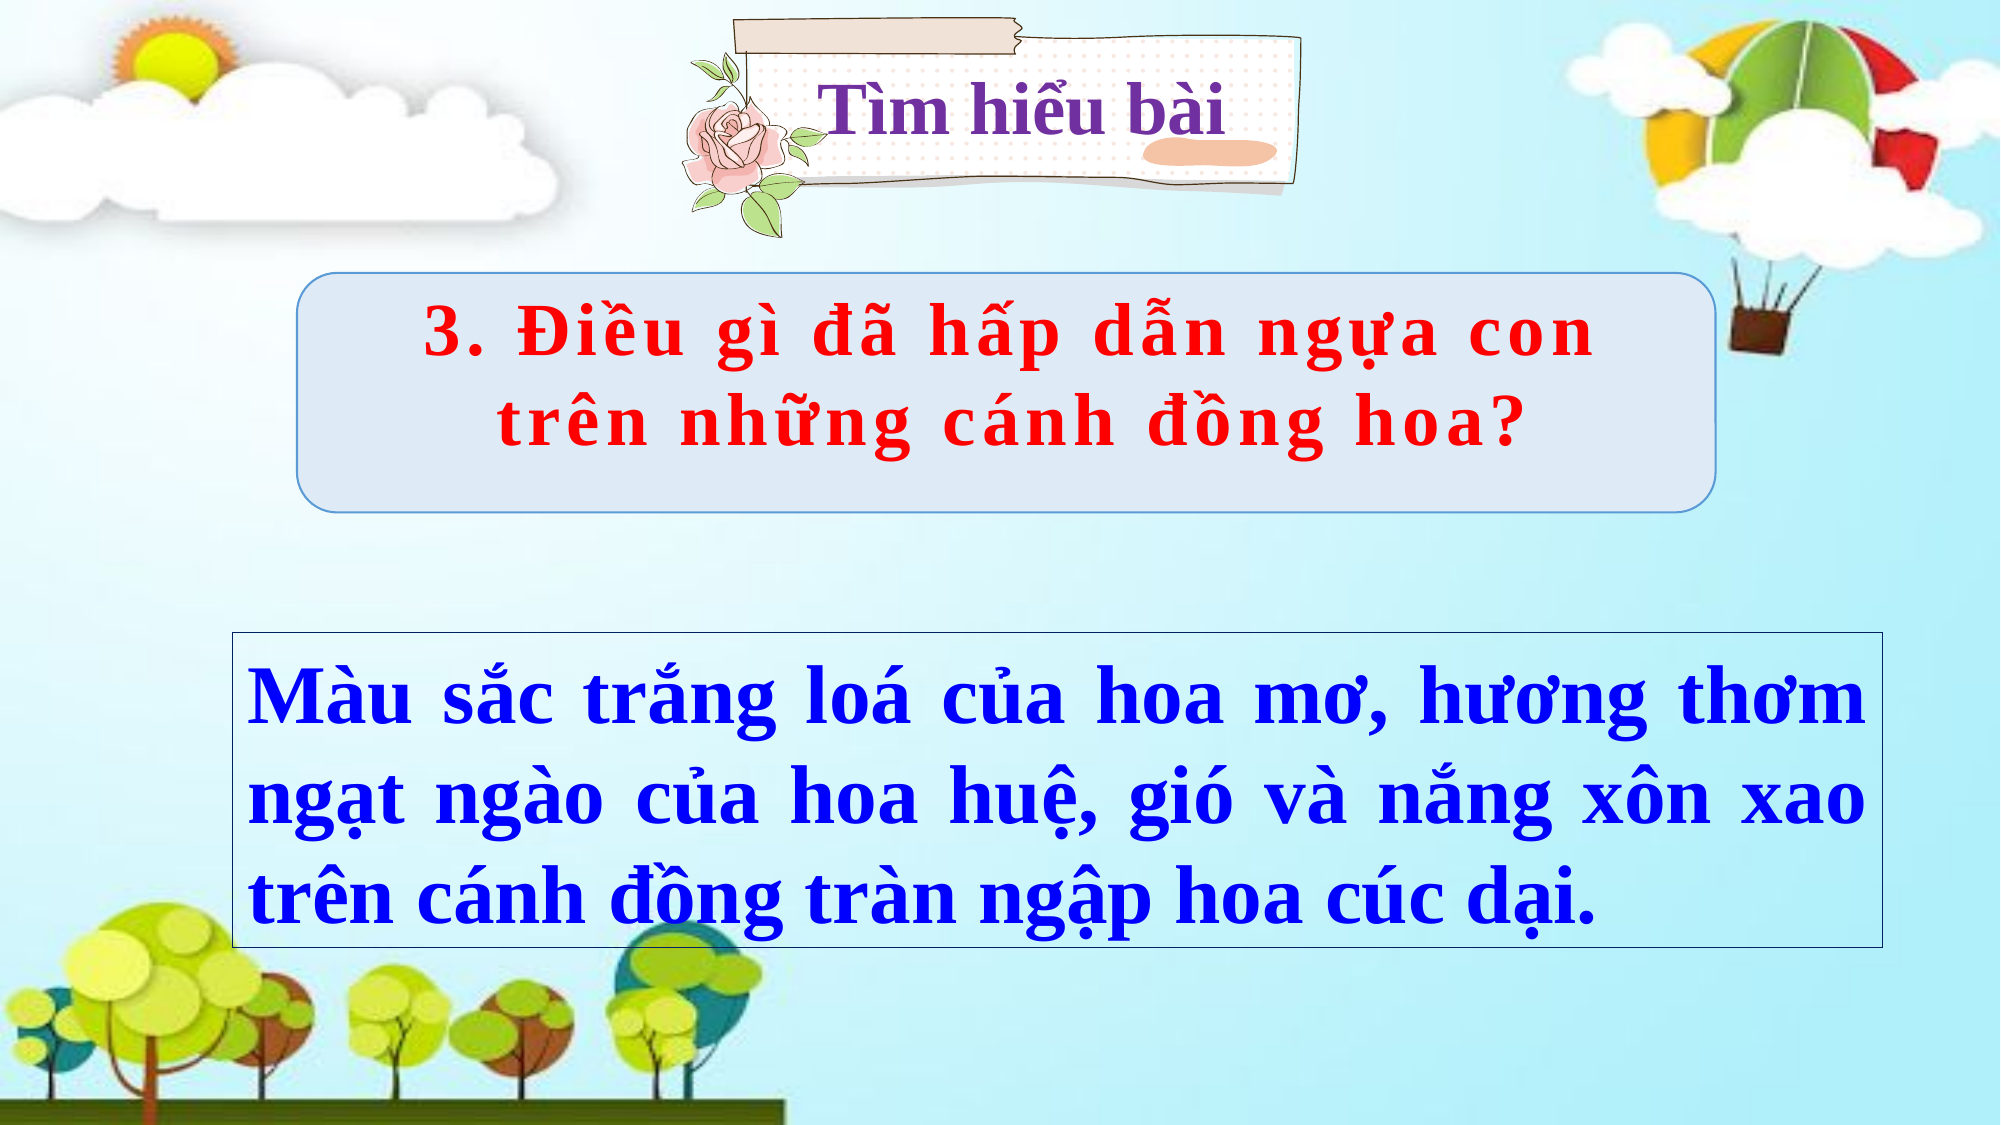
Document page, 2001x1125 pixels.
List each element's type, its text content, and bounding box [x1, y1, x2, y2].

picture [0, 0, 2001, 1125]
text_box [295, 271, 1717, 514]
text_box 3. Điều gì đã hấp dẫn ngựa con trên những cánh đồng hoa? [371, 272, 1654, 558]
text_box Màu sắc trắng loá của hoa mơ, hương thơm ngạt ngào của hoa huệ, gió và nắng xôn xao trên cánh đồng tràn ngập hoa cúc dại. [232, 632, 1883, 948]
